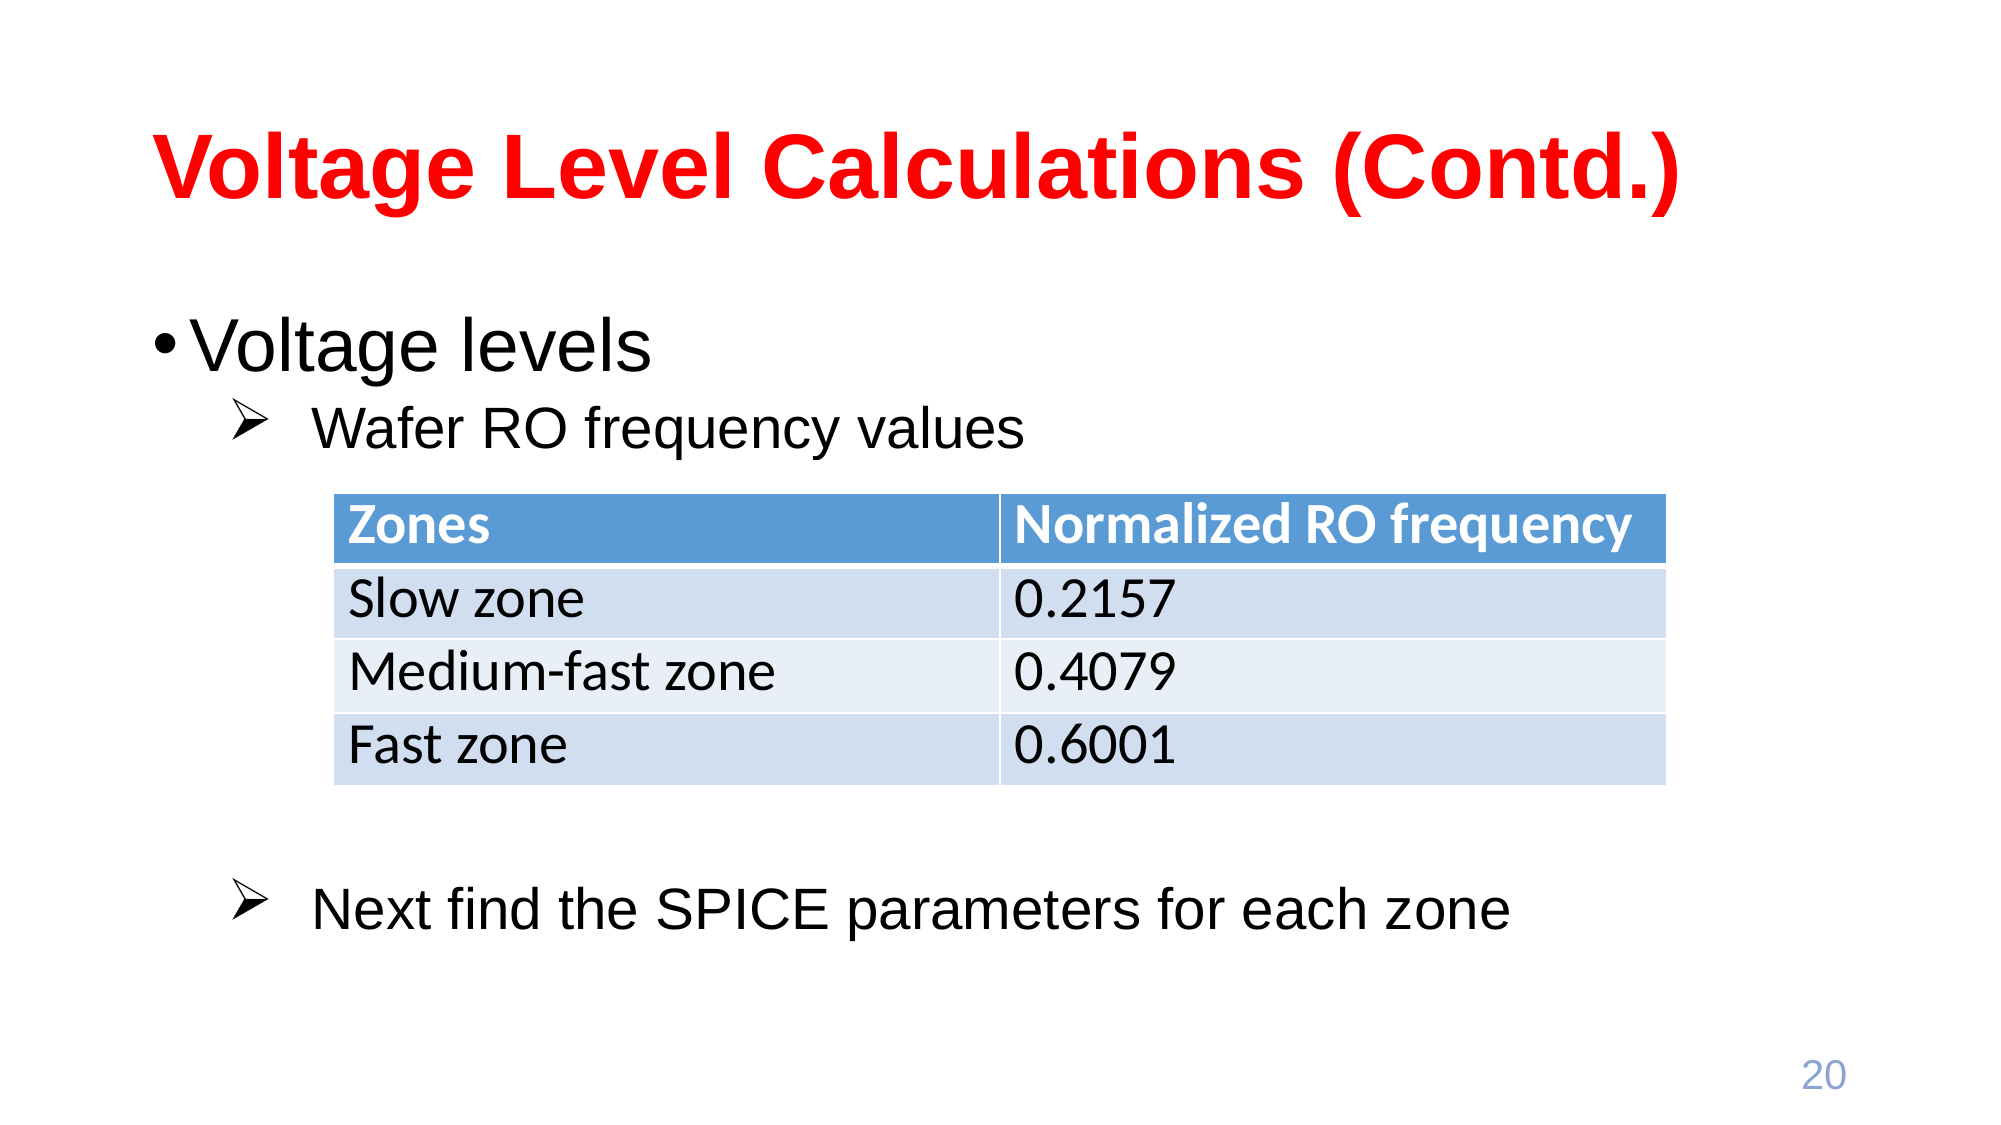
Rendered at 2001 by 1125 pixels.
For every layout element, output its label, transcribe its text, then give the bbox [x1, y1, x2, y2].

table_cell Fast zone [334, 714, 999, 785]
table_cell 0.6001 [1001, 714, 1666, 785]
table_cell 0.4079 [1001, 640, 1666, 712]
table_header Zones [334, 494, 999, 563]
list Voltage levels Wafer RO frequency values Next find the SPICE parameters for each zone [137, 299, 1863, 1014]
slide_number 20 [1412, 1042, 1863, 1103]
table_cell Medium-fast zone [334, 640, 999, 712]
table_cell Slow zone [334, 569, 999, 638]
table_cell 0.2157 [1001, 569, 1666, 638]
table_header Normalized RO frequency [1001, 494, 1666, 563]
title Voltage Level Calculations (Contd.) [137, 59, 1863, 278]
